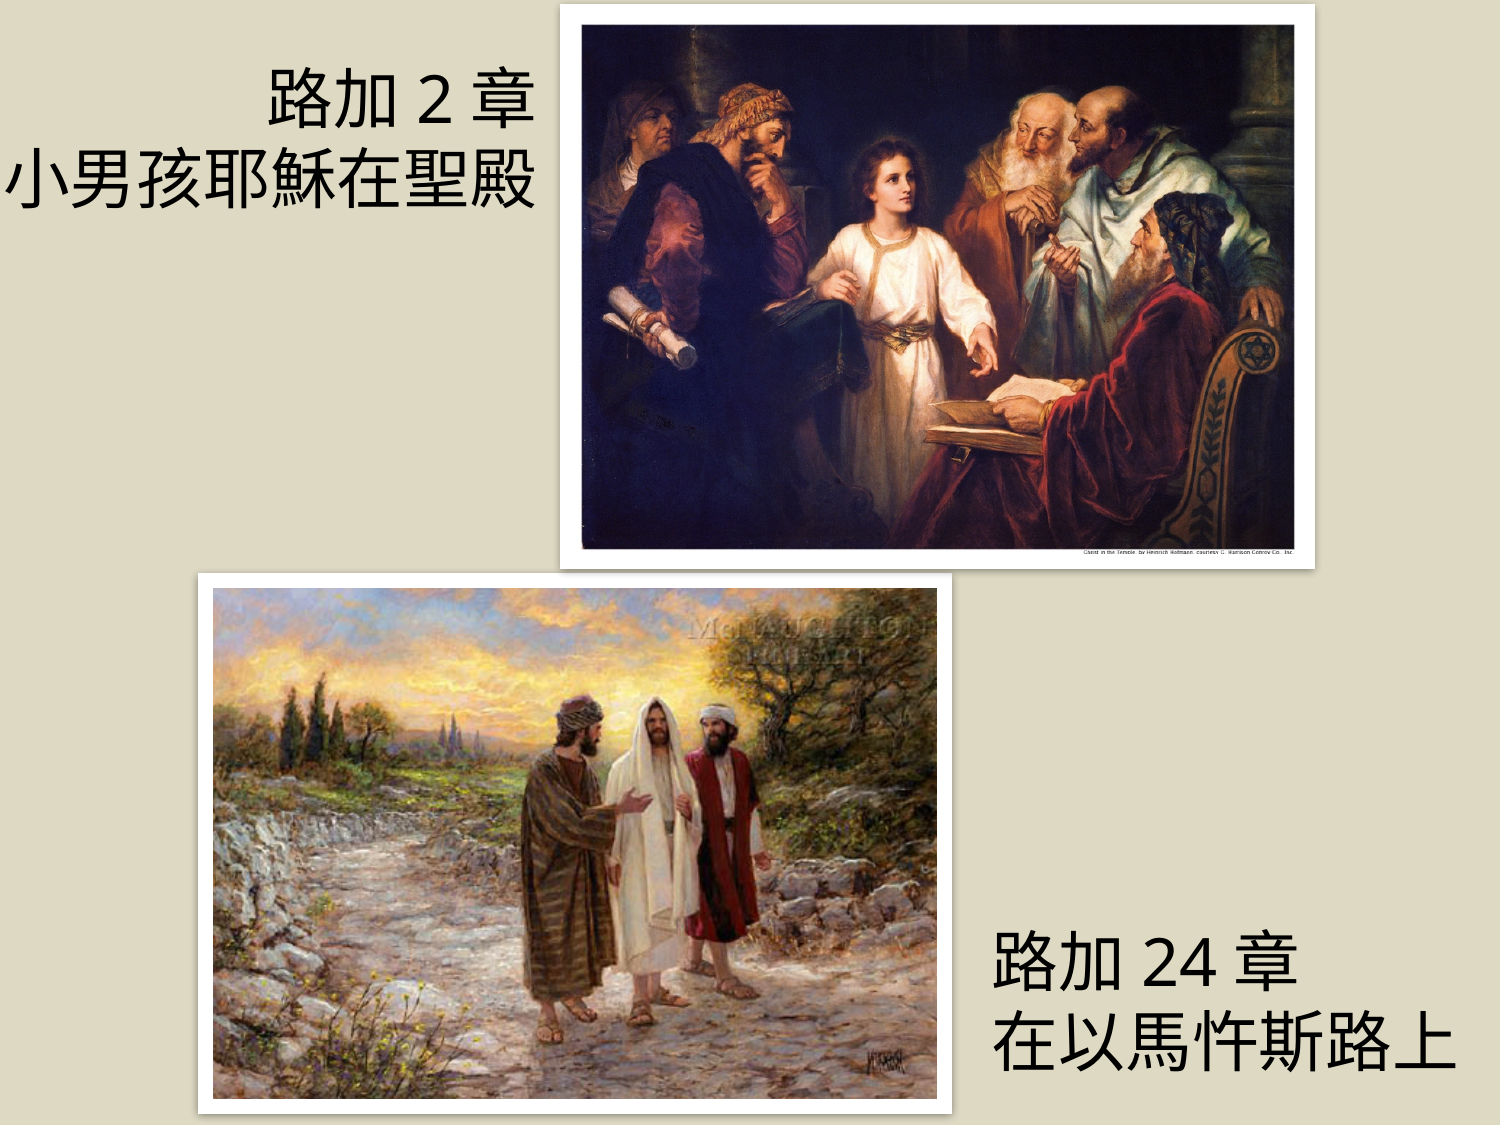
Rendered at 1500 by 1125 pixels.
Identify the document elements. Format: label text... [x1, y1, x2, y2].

text_box 路加2章 小男孩耶穌在聖殿 [0, 49, 552, 225]
text_box 路加24章 在以馬忤斯路上 [977, 912, 1475, 1088]
picture [212, 587, 938, 1100]
picture [574, 18, 1301, 555]
